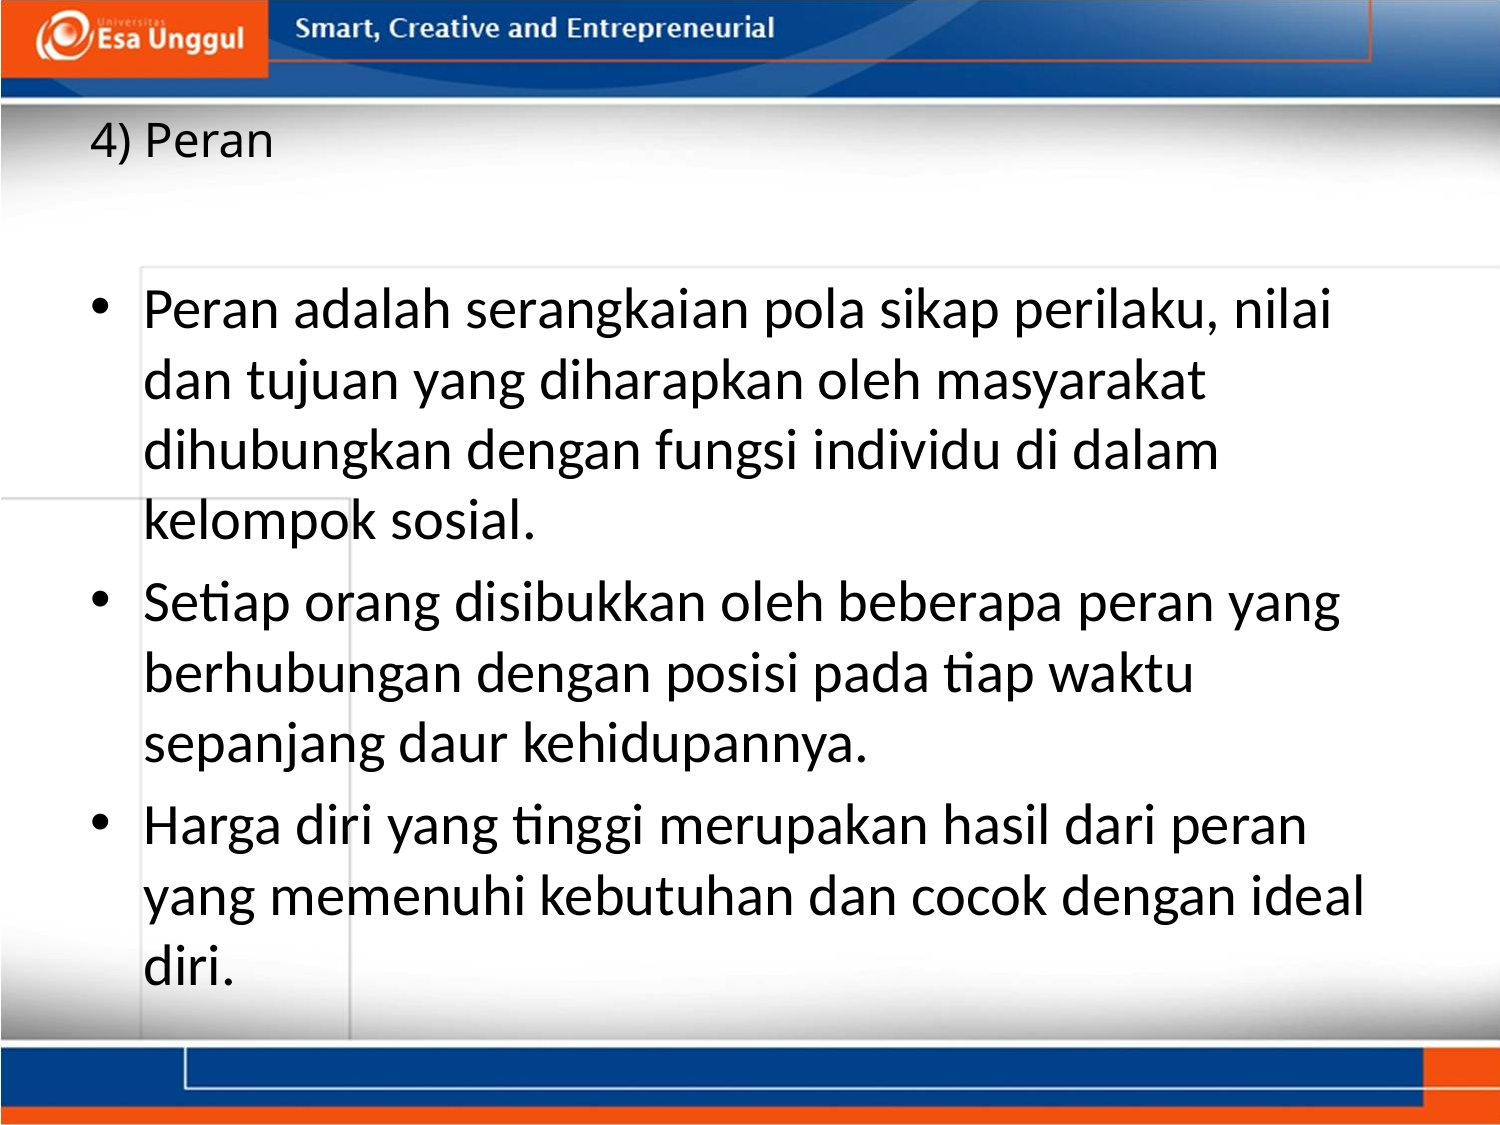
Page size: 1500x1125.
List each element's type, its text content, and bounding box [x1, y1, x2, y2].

picture [0, 0, 1500, 1125]
list Peran adalah serangkaian pola sikap perilaku, nilai dan tujuan yang diharapkan oleh masyarakat dihubungkan dengan fungsi individu di dalam kelompok sosial. Setiap orang disibukkan oleh beberapa peran yang berhubungan dengan posisi pada tiap waktu sepanjang daur kehidupannya. Harga diri yang tinggi merupakan hasil dari peran yang memenuhi kebutuhan dan cocok dengan ideal diri. [75, 262, 1425, 1005]
title 4) Peran [75, 45, 1425, 233]
